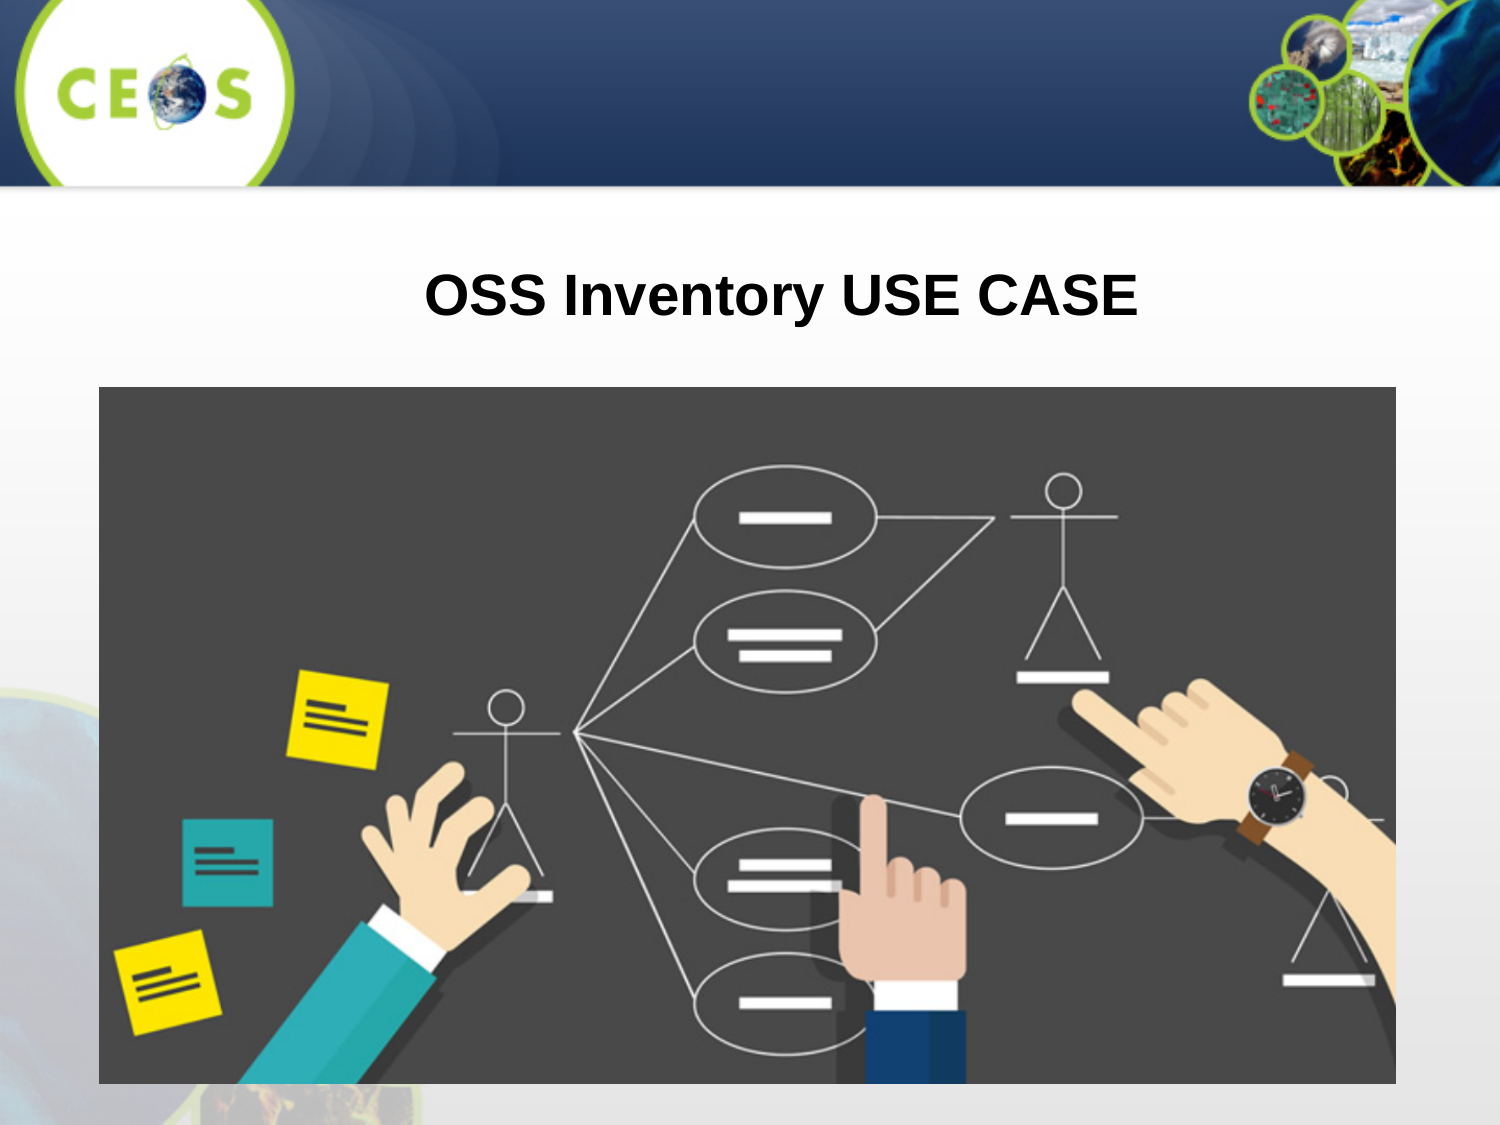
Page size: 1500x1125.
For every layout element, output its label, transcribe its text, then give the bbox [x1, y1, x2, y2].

picture [0, 0, 1500, 1125]
text_box OSS Inventory USE CASE [416, 249, 1147, 335]
